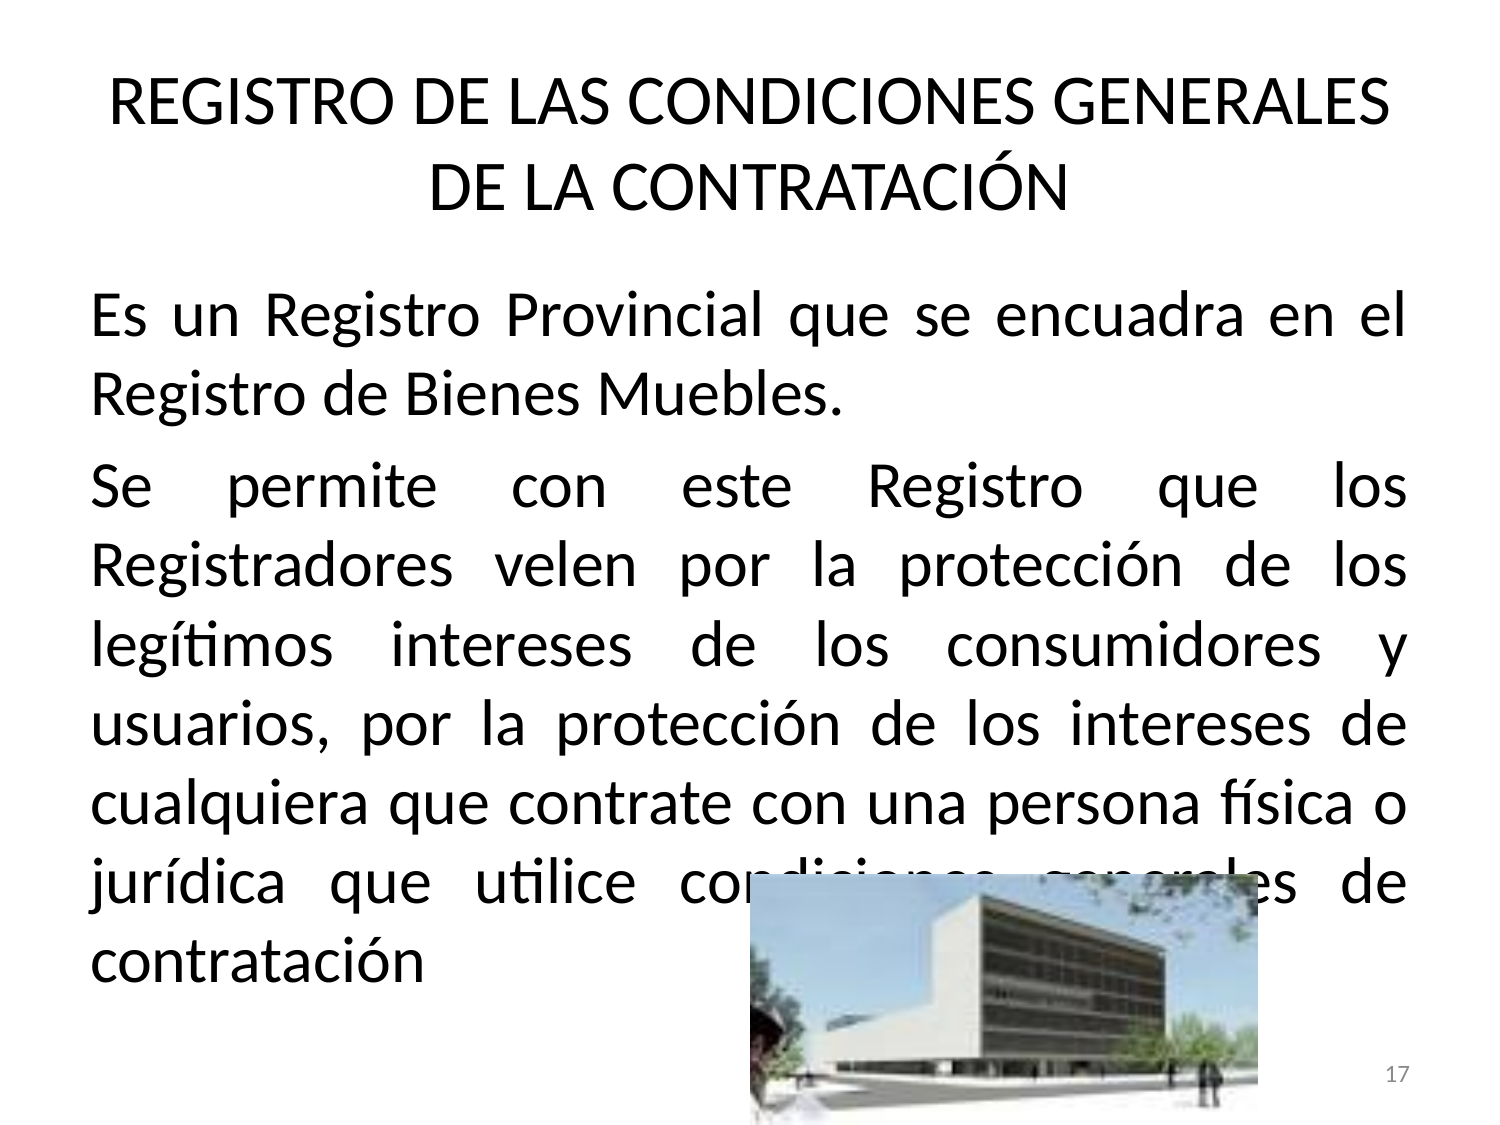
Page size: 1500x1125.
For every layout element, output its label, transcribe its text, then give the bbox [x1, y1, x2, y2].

list Es un Registro Provincial que se encuadra en el Registro de Bienes Muebles. Se permite con este Registro que los Registradores velen por la protección de los legítimos intereses de los consumidores y usuarios, por la protección de los intereses de cualquiera que contrate con una persona física o jurídica que utilice condiciones generales de contratación [75, 262, 1425, 1005]
slide_number 17 [1262, 1042, 1425, 1103]
title REGISTRO DE LAS CONDICIONES GENERALES DE LA CONTRATACIÓN [75, 45, 1425, 233]
picture [749, 874, 1259, 1125]
